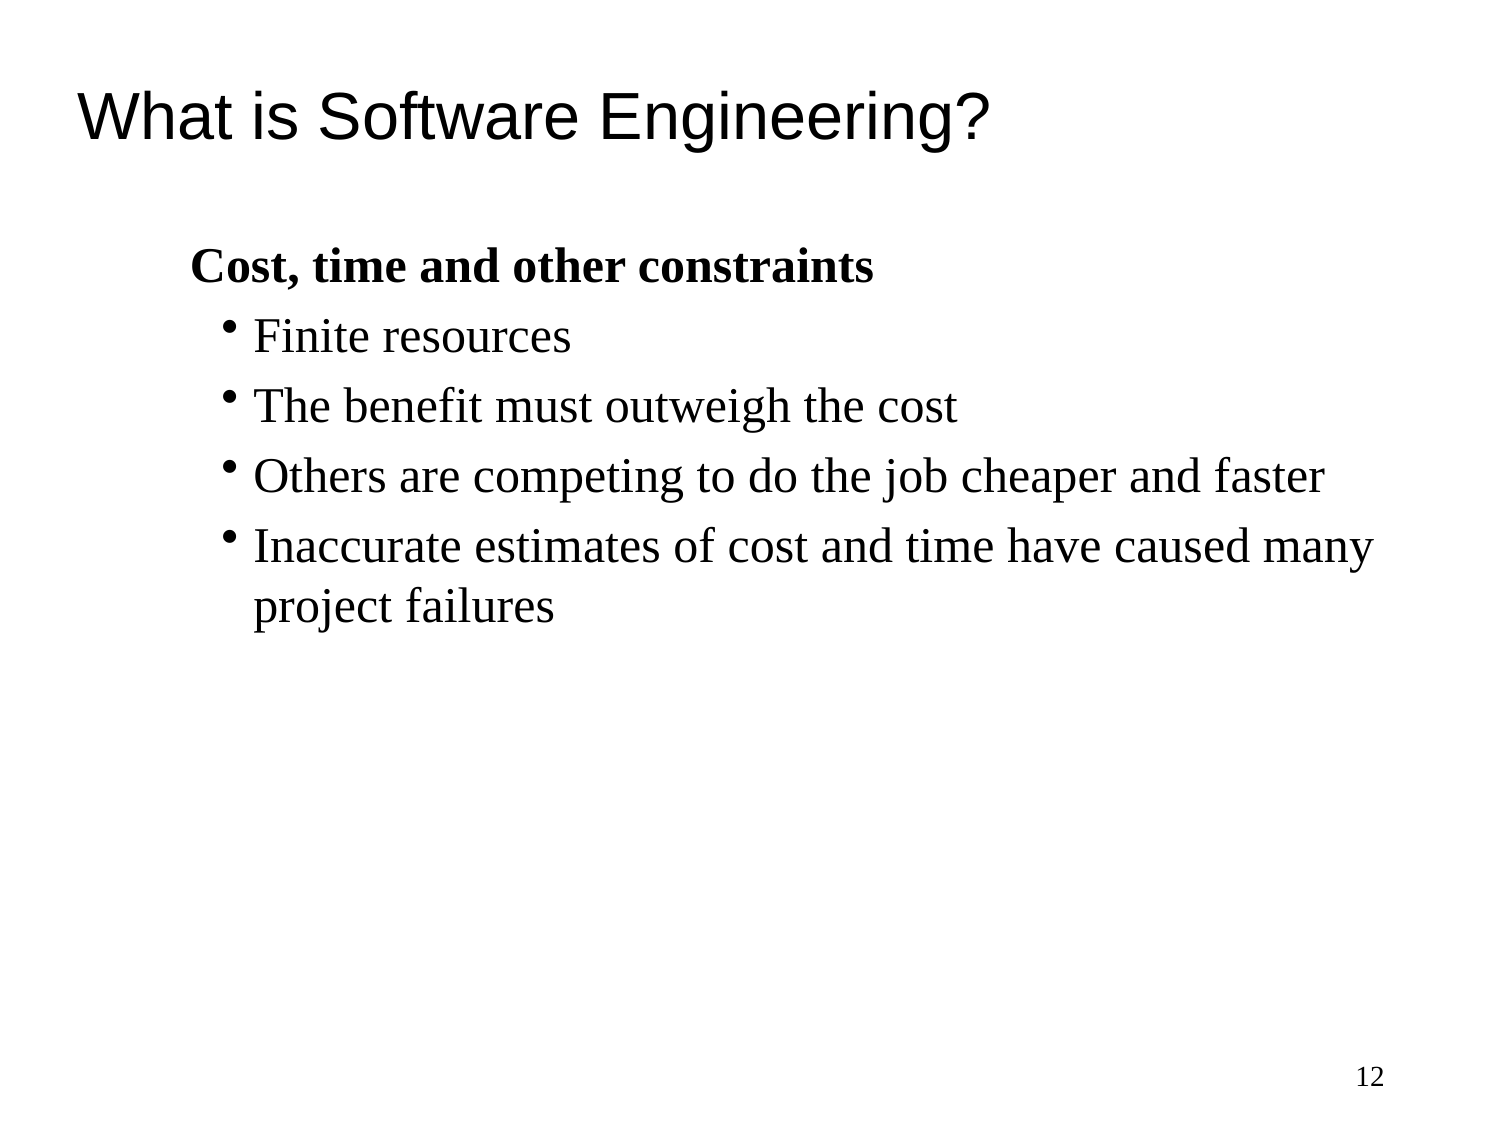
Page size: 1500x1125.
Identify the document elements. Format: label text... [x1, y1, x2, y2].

list Cost, time and other constraints Finite resources The benefit must outweigh the cost Others are competing to do the job cheaper and faster Inaccurate estimates of cost and time have caused many project failures [174, 224, 1413, 1013]
slide_number 12 [1324, 1049, 1401, 1125]
title What is Software Engineering? [62, 37, 1413, 188]
